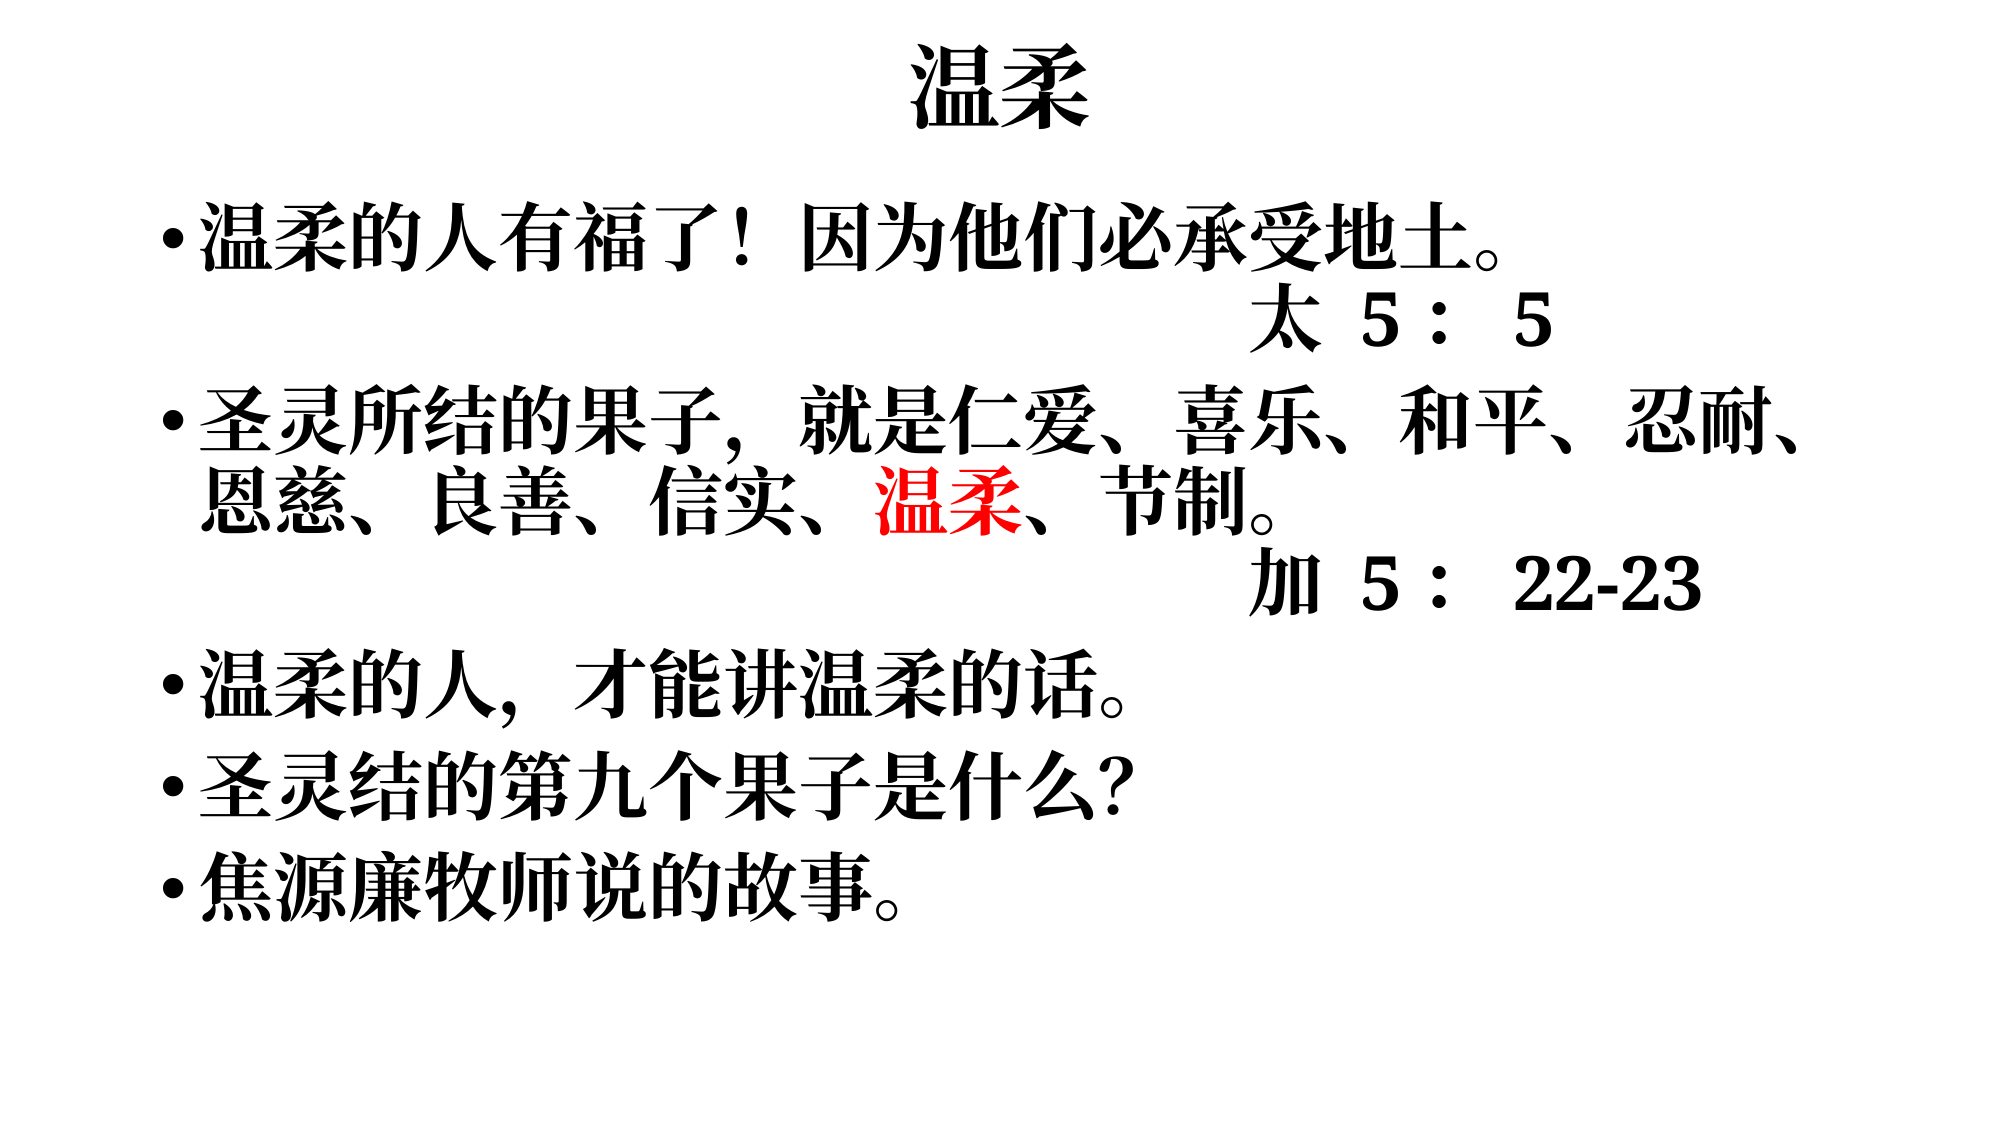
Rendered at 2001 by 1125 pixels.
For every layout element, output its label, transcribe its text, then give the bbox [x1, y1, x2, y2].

list 温柔的人有福了！因为他们必承受地土。 太 5：5 圣灵所结的果子，就是仁爱、喜乐、和平、忍耐、恩慈、良善、信实、温柔、节制。 加 5：22-23 温柔的人，才能讲温柔的话。 圣灵结的第九个果子是什么？ 焦源廉牧师说的故事。 [145, 193, 1853, 1014]
title 温柔 [353, 15, 1647, 169]
